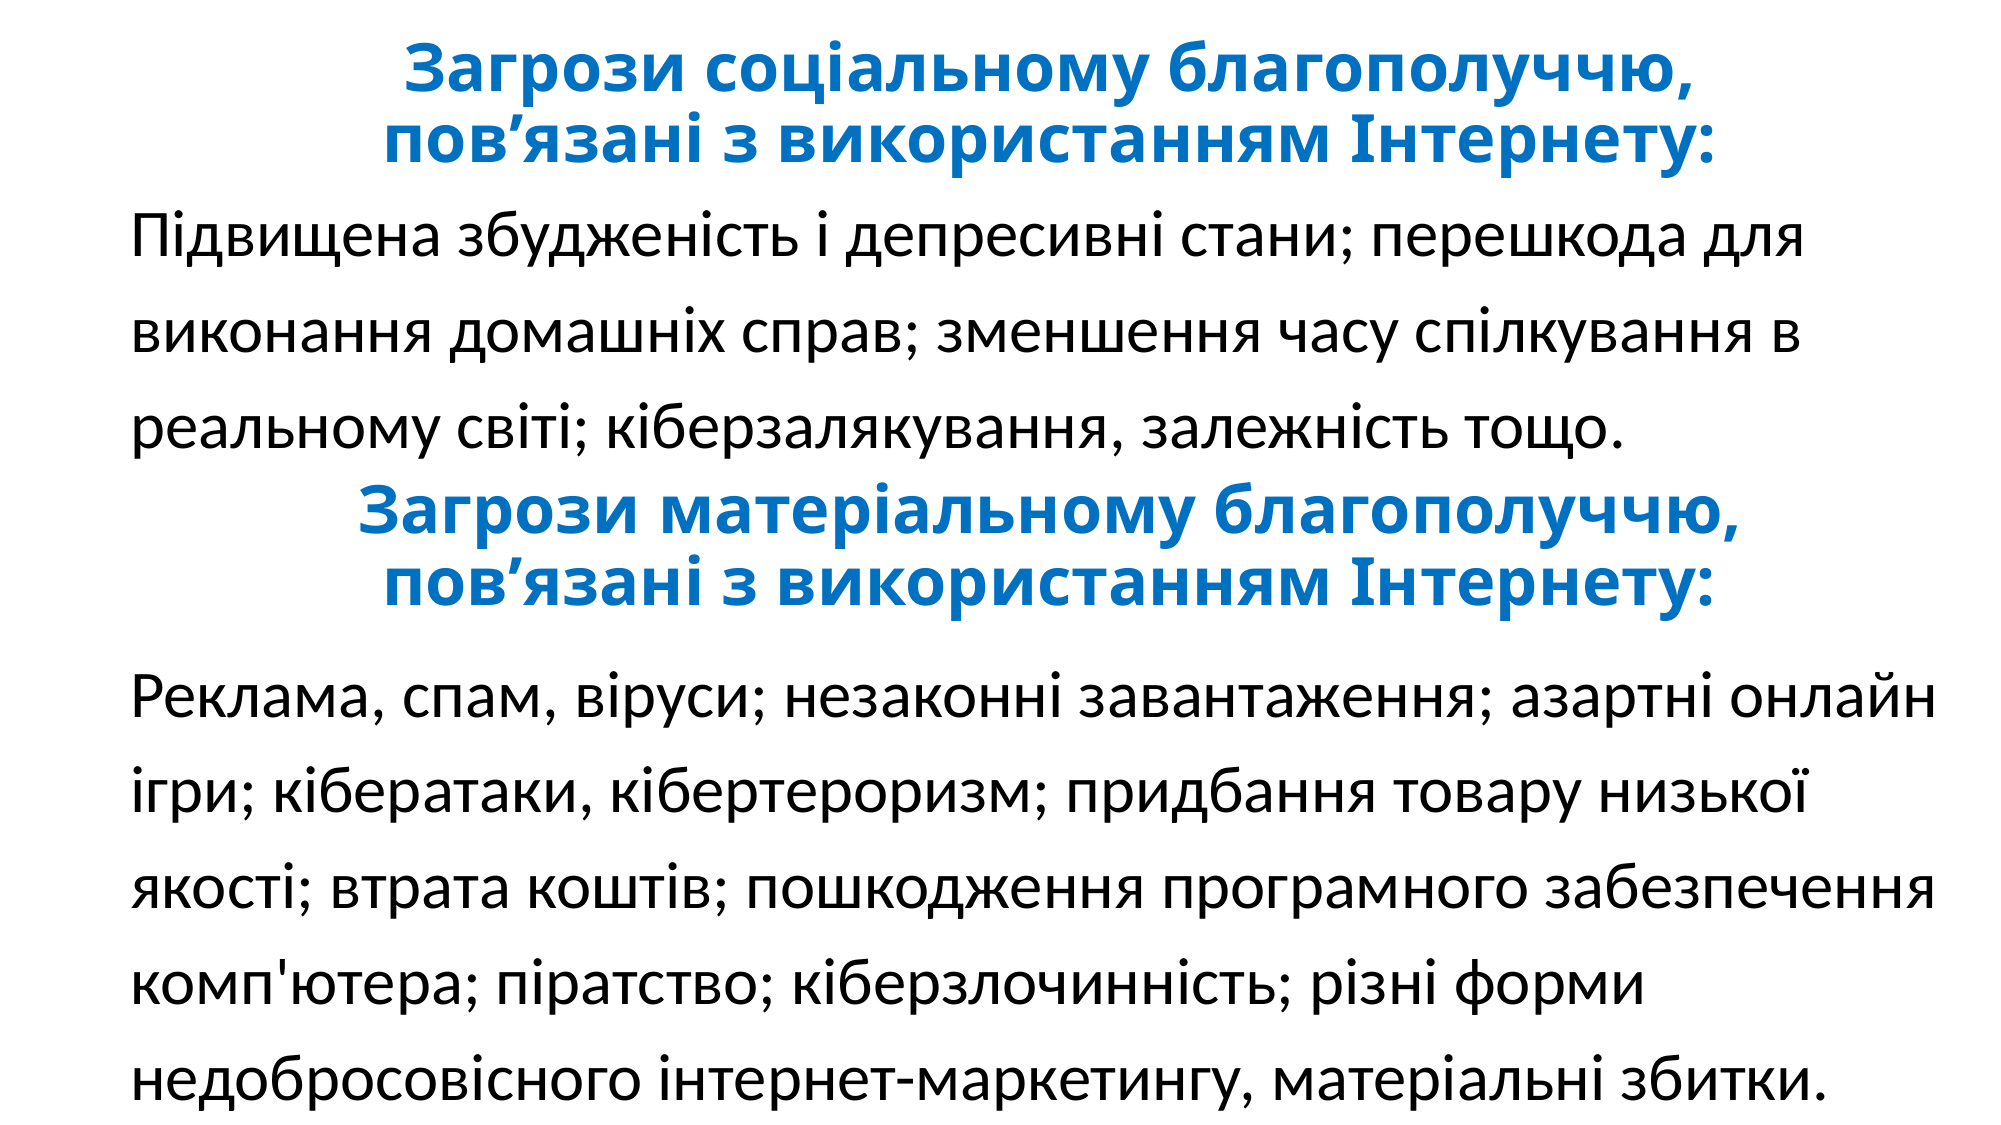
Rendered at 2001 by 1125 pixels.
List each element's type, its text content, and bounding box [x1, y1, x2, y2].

subtitle Підвищена збудженість і депресивні стани; перешкода для виконання домашніх справ; зменшення часу спілкування в реальному світі; кіберзалякування, залежність тощо. [115, 166, 1967, 399]
text_box Реклама, спам, віруси; незаконні завантаження; азартні онлайн ігри; кібератаки, кібертероризм; придбання товару низької якості; втрата коштів; пошкодження програмного забезпечення комп'ютера; піратство; кіберзлочинність; різні форми недобросовісного інтернет-маркетингу, матеріальні збитки. [115, 626, 1967, 860]
text_box Загрози матеріальному благополуччю, пов’язані з використанням Інтернету: [299, 531, 1800, 626]
title Загрози соціальному благополуччю, пов’язані з використанням Інтернету: [299, 89, 1800, 166]
